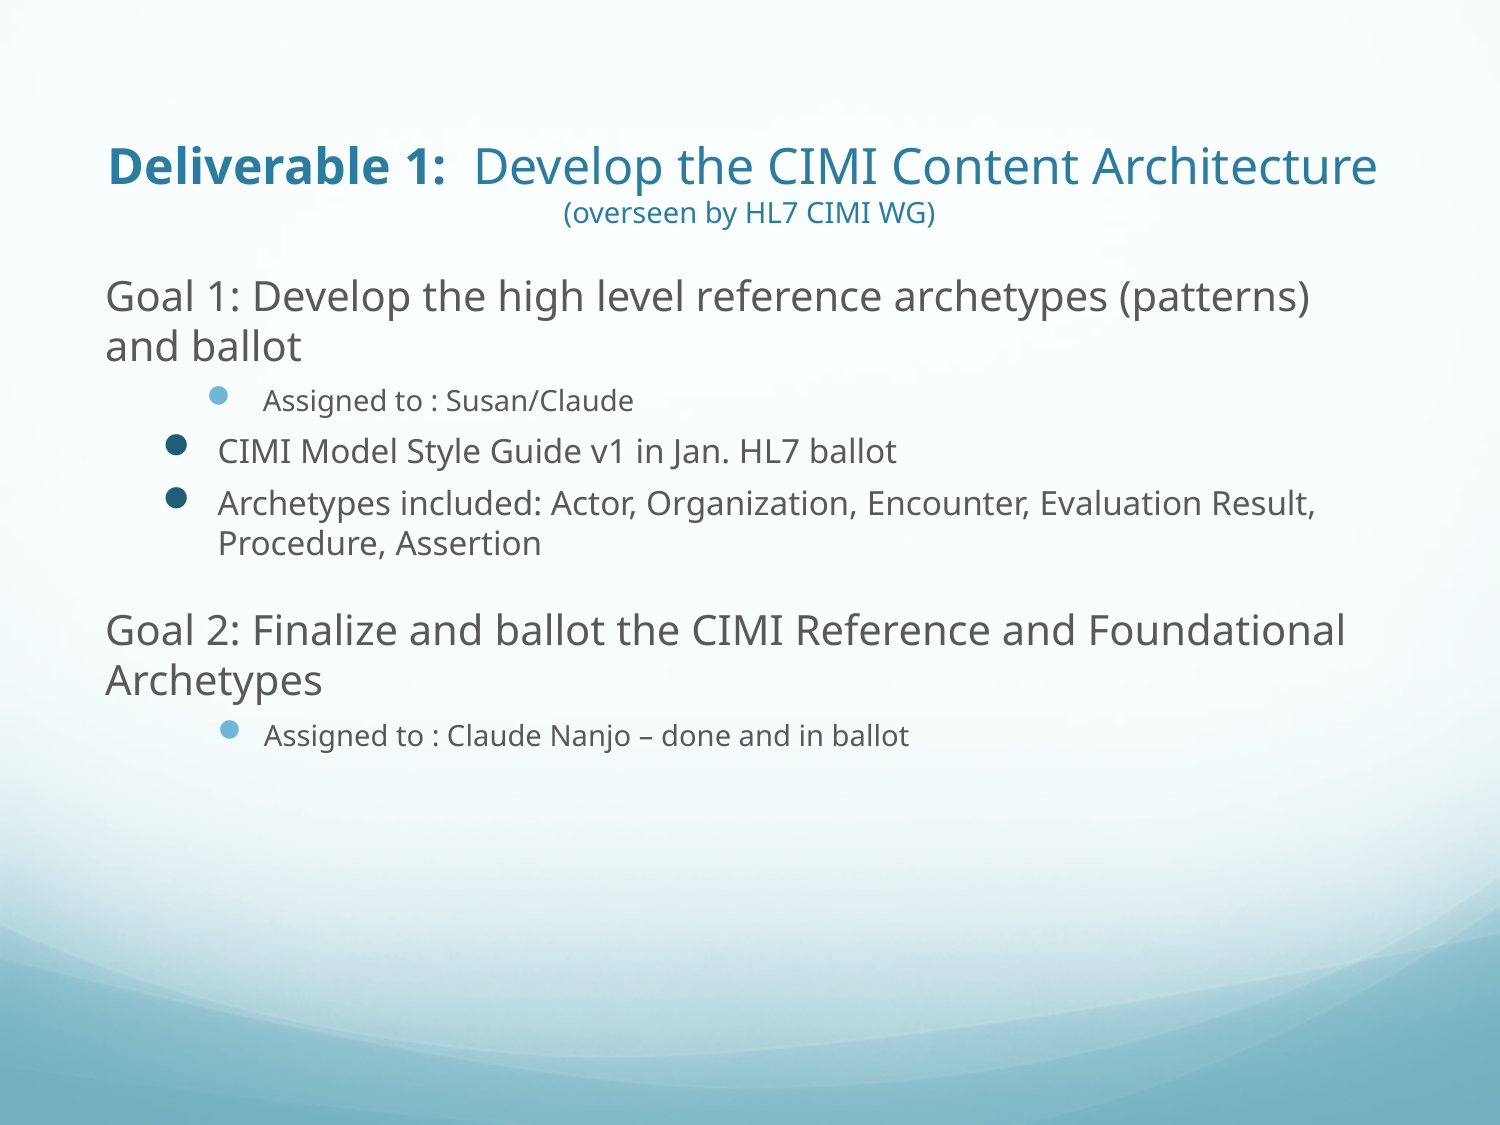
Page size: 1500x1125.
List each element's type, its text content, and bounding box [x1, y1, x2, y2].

list Goal 1: Develop the high level reference archetypes (patterns) and ballot Assigned to : Susan/Claude CIMI Model Style Guide v1 in Jan. HL7 ballot Archetypes included: Actor, Organization, Encounter, Evaluation Result, Procedure, Assertion Goal 2: Finalize and ballot the CIMI Reference and Foundational Archetypes Assigned to : Claude Nanjo – done and in ballot [90, 262, 1410, 1063]
title Deliverable 1: Develop the CIMI Content Architecture (overseen by HL7 CIMI WG) [90, 17, 1410, 237]
